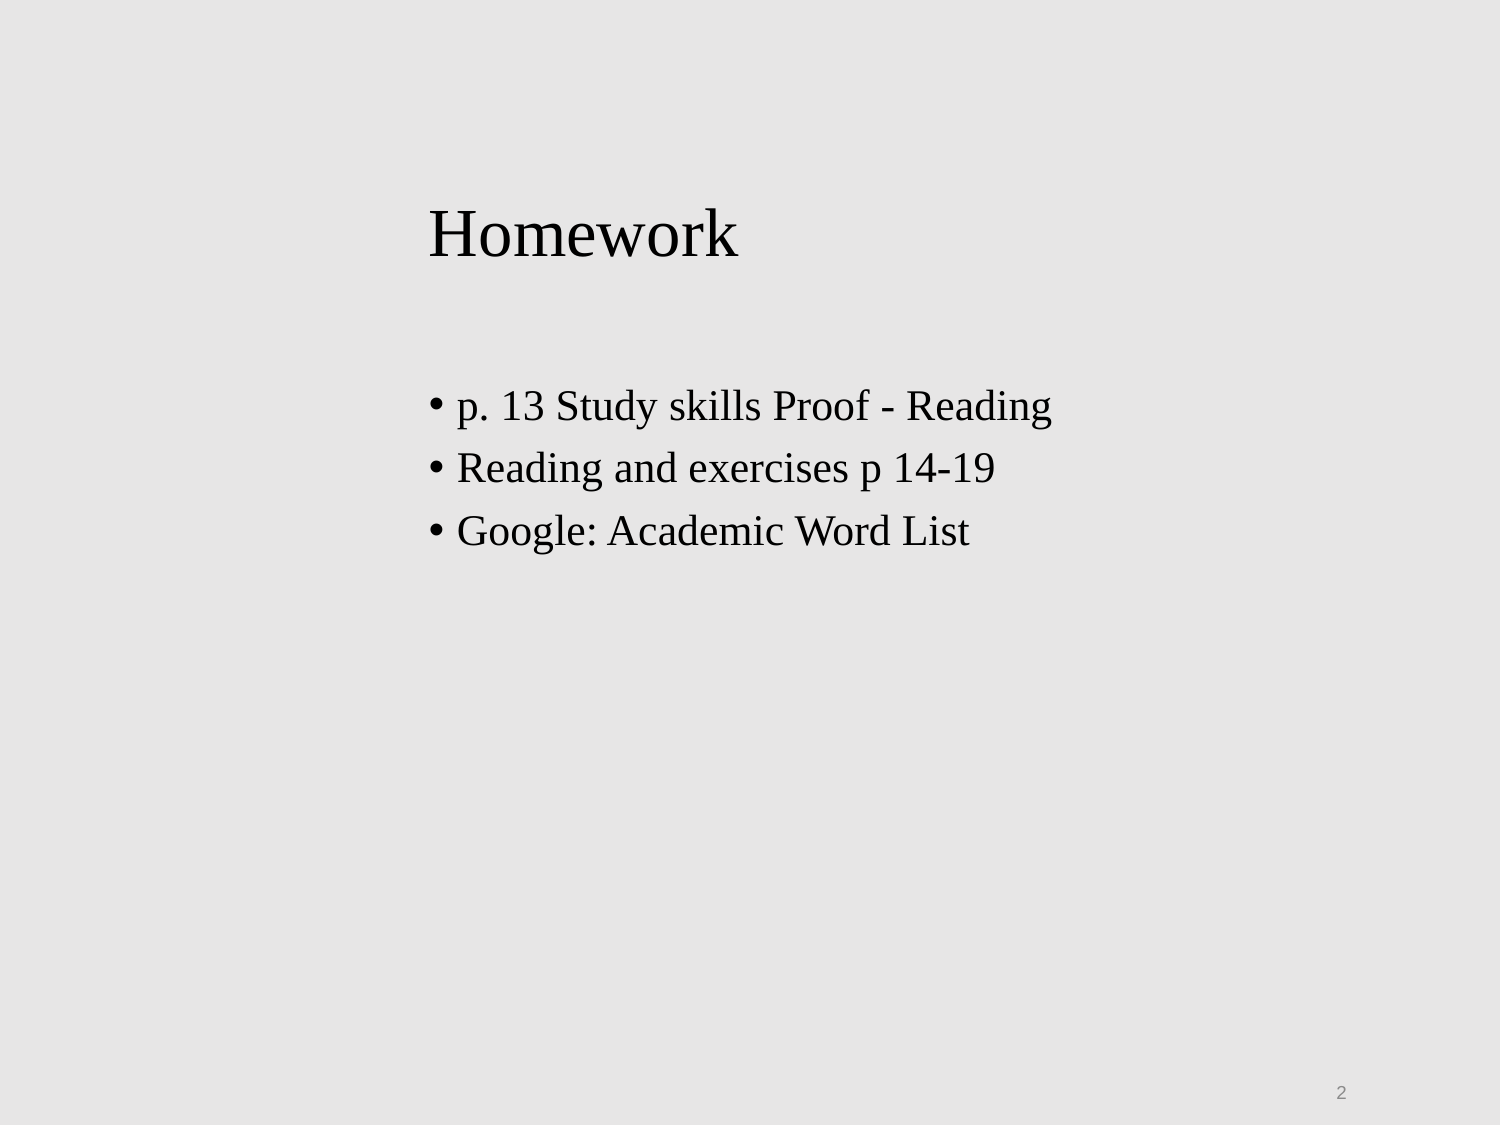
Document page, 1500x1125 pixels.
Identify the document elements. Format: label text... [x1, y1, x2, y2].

list p. 13 Study skills Proof - Reading Reading and exercises p 14-19 Google: Academic Word List [413, 243, 1362, 832]
title Homework [413, 112, 1362, 243]
slide_number 2 [1226, 1058, 1362, 1125]
